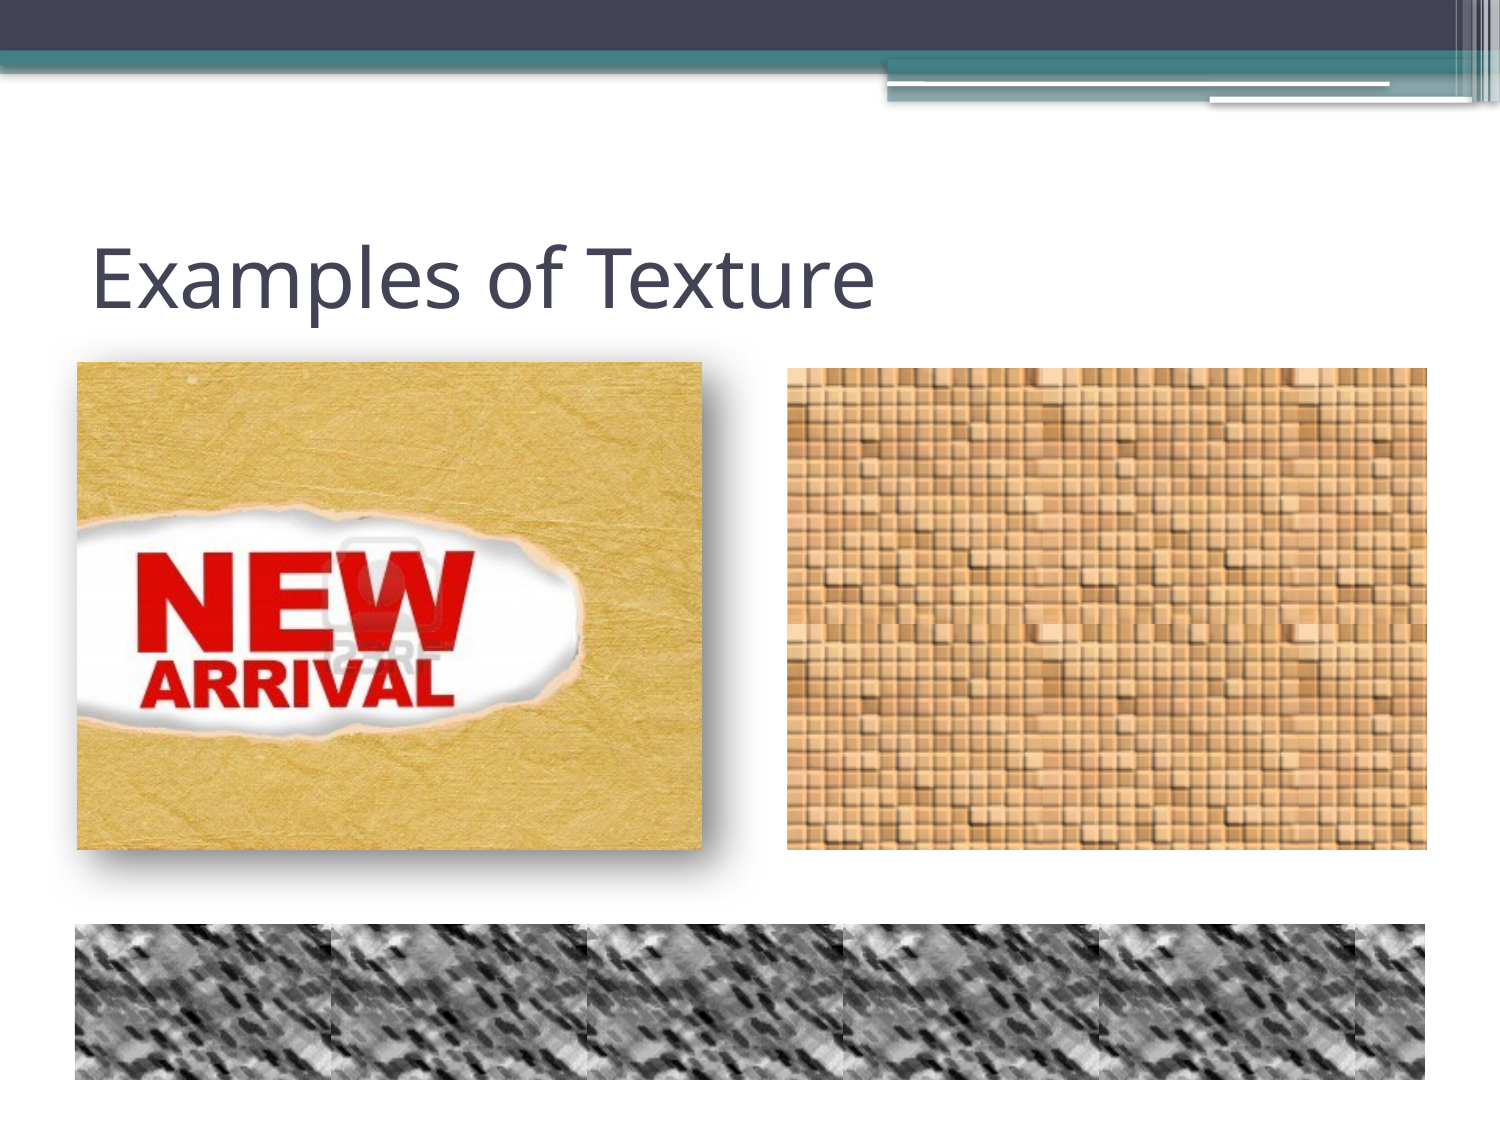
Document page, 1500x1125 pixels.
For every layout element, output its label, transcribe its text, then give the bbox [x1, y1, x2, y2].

text_box [787, 368, 1427, 850]
text_box [74, 924, 1425, 1080]
title Examples of Texture [75, 187, 1425, 363]
picture [76, 361, 703, 850]
